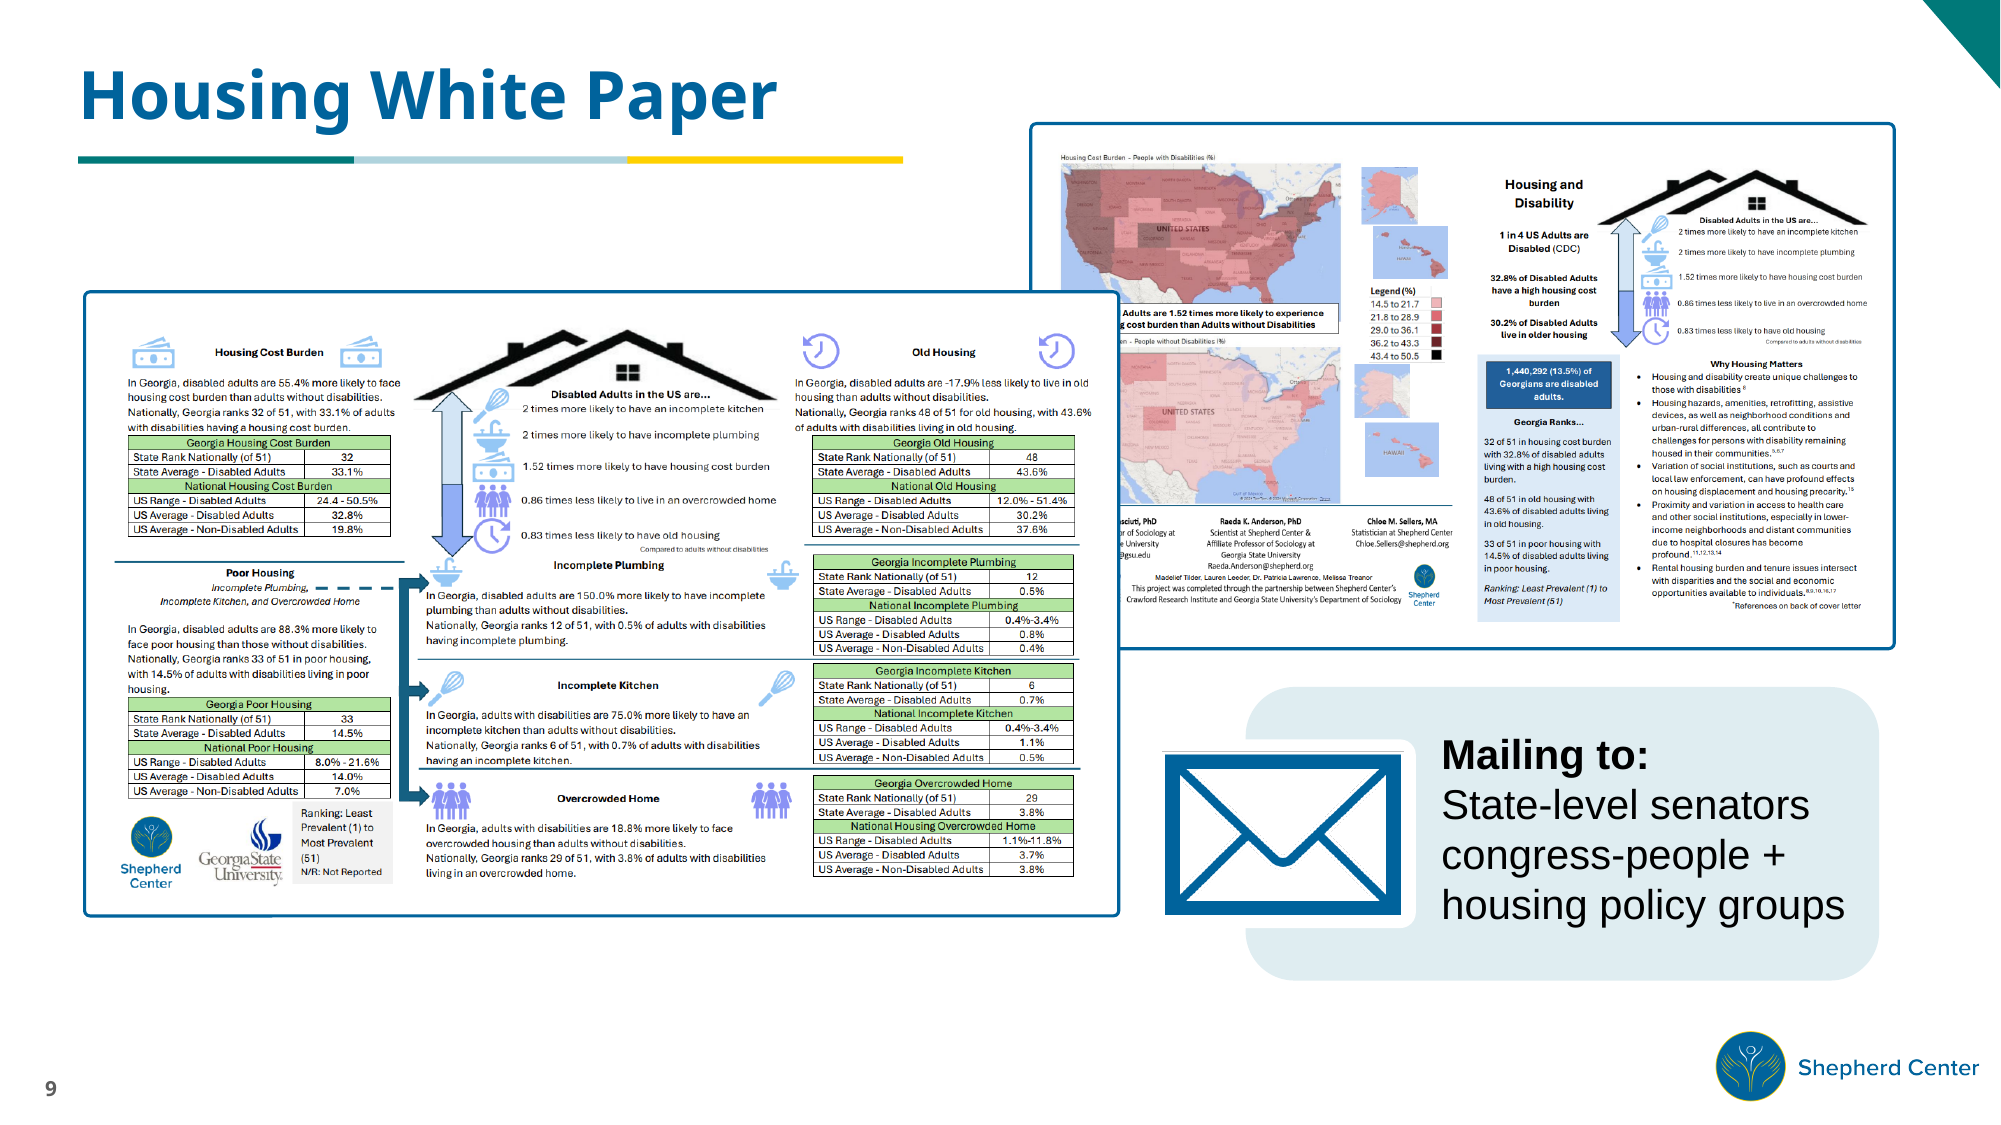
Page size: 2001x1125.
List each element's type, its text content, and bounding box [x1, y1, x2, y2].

picture [1710, 1024, 1989, 1111]
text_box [1151, 686, 1880, 981]
picture [84, 123, 1895, 916]
title Housing White Paper [63, 39, 1937, 157]
